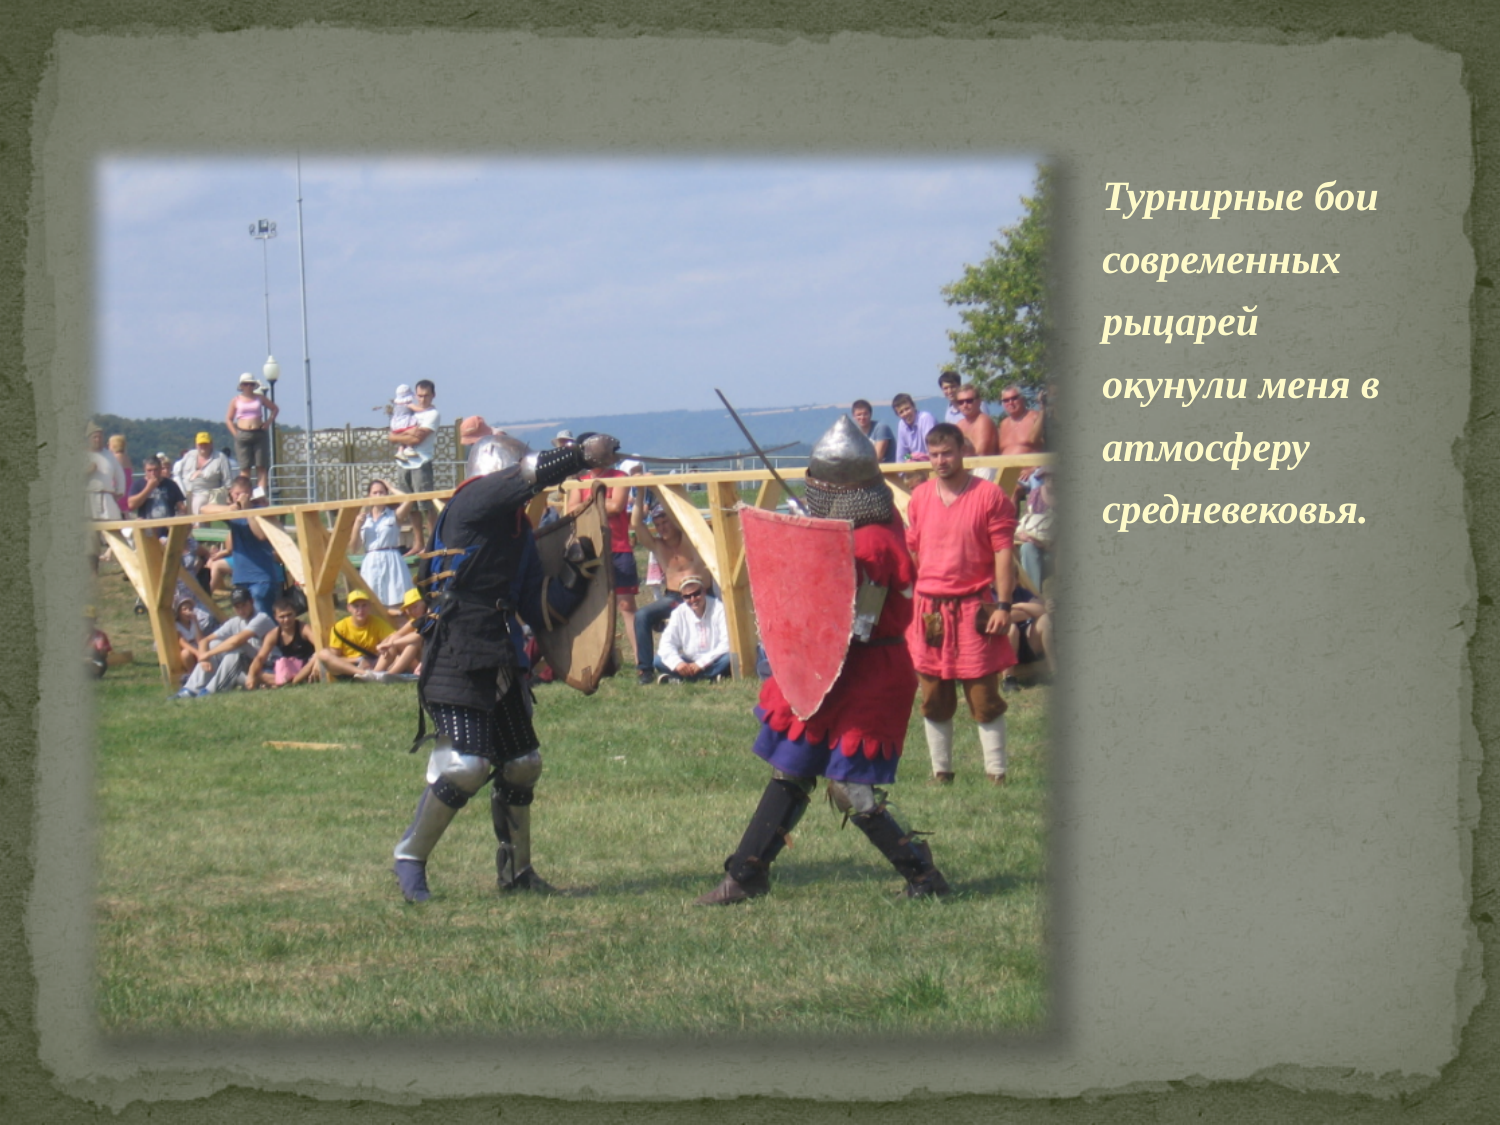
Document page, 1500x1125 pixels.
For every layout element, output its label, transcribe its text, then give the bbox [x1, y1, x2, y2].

list Турнирные бои современных рыцарей окунули меня в атмосферу средневековья. [1087, 149, 1425, 988]
picture [77, 138, 1063, 1048]
